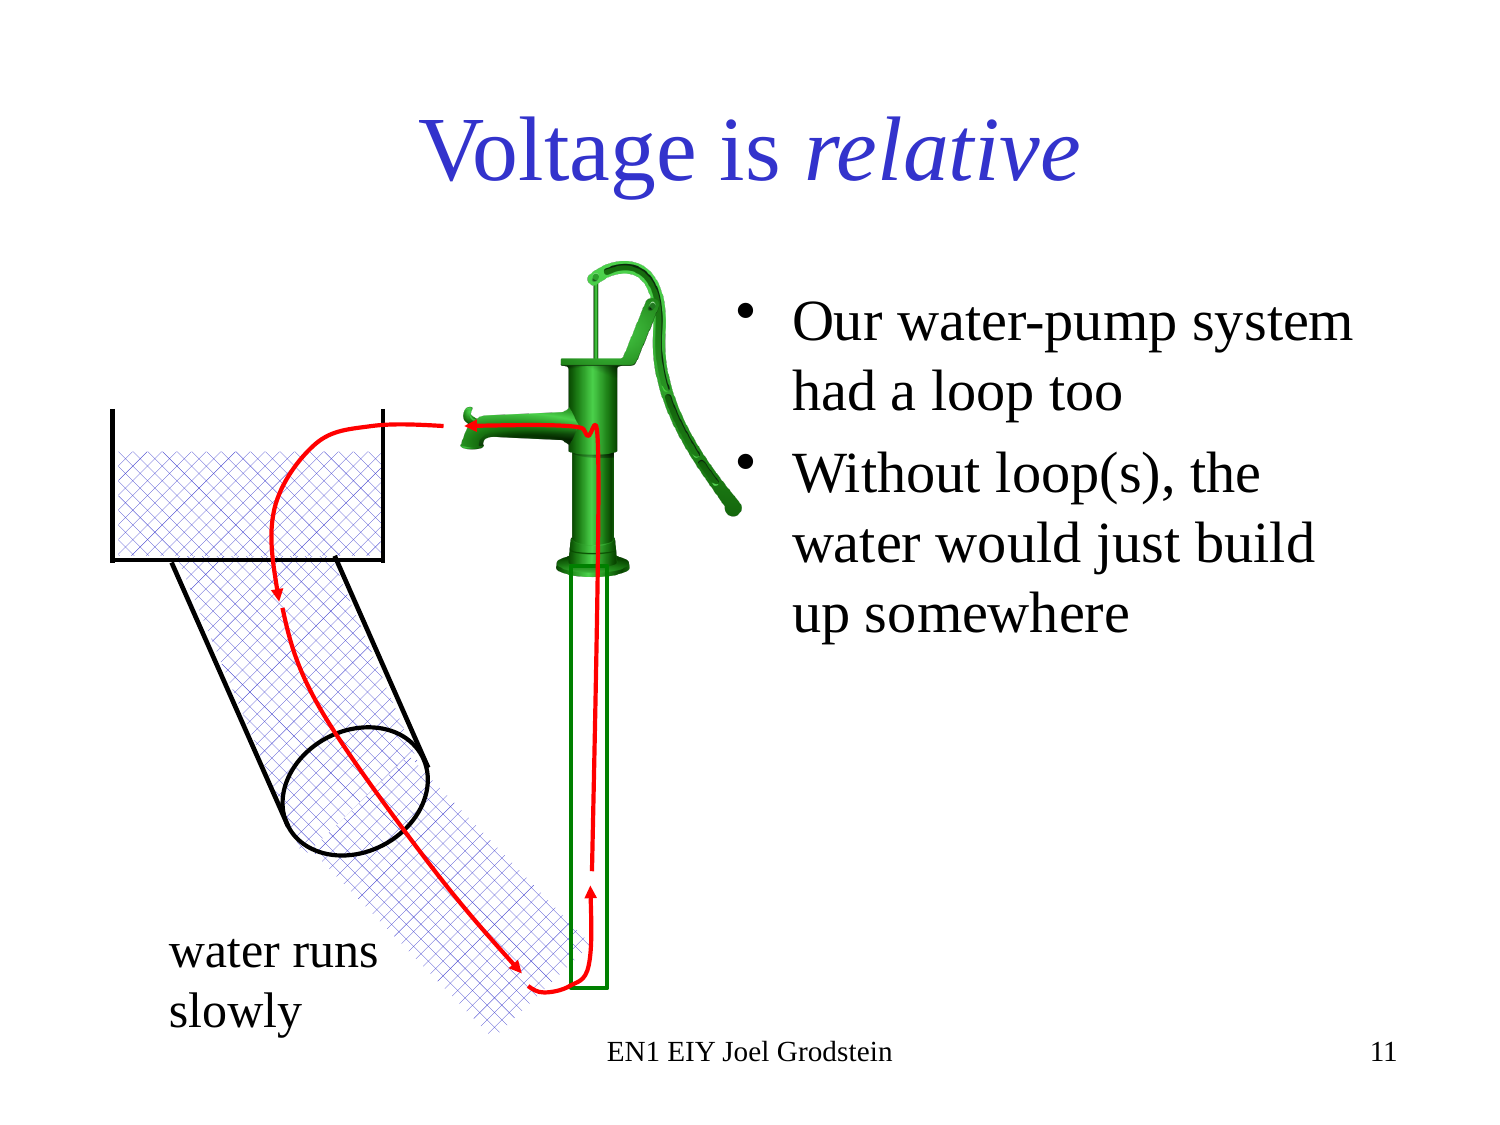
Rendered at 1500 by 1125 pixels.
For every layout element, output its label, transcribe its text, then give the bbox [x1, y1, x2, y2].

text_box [438, 254, 766, 989]
footer EN1 EIY Joel Grodstein [512, 1024, 988, 1076]
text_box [111, 408, 520, 1029]
text_box water runs slowly [154, 1037, 423, 1045]
list Our water-pump system had a loop too Without loop(s), the water would just build up somewhere [770, 275, 1388, 669]
title Voltage is relative [112, 50, 1388, 238]
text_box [271, 424, 599, 993]
